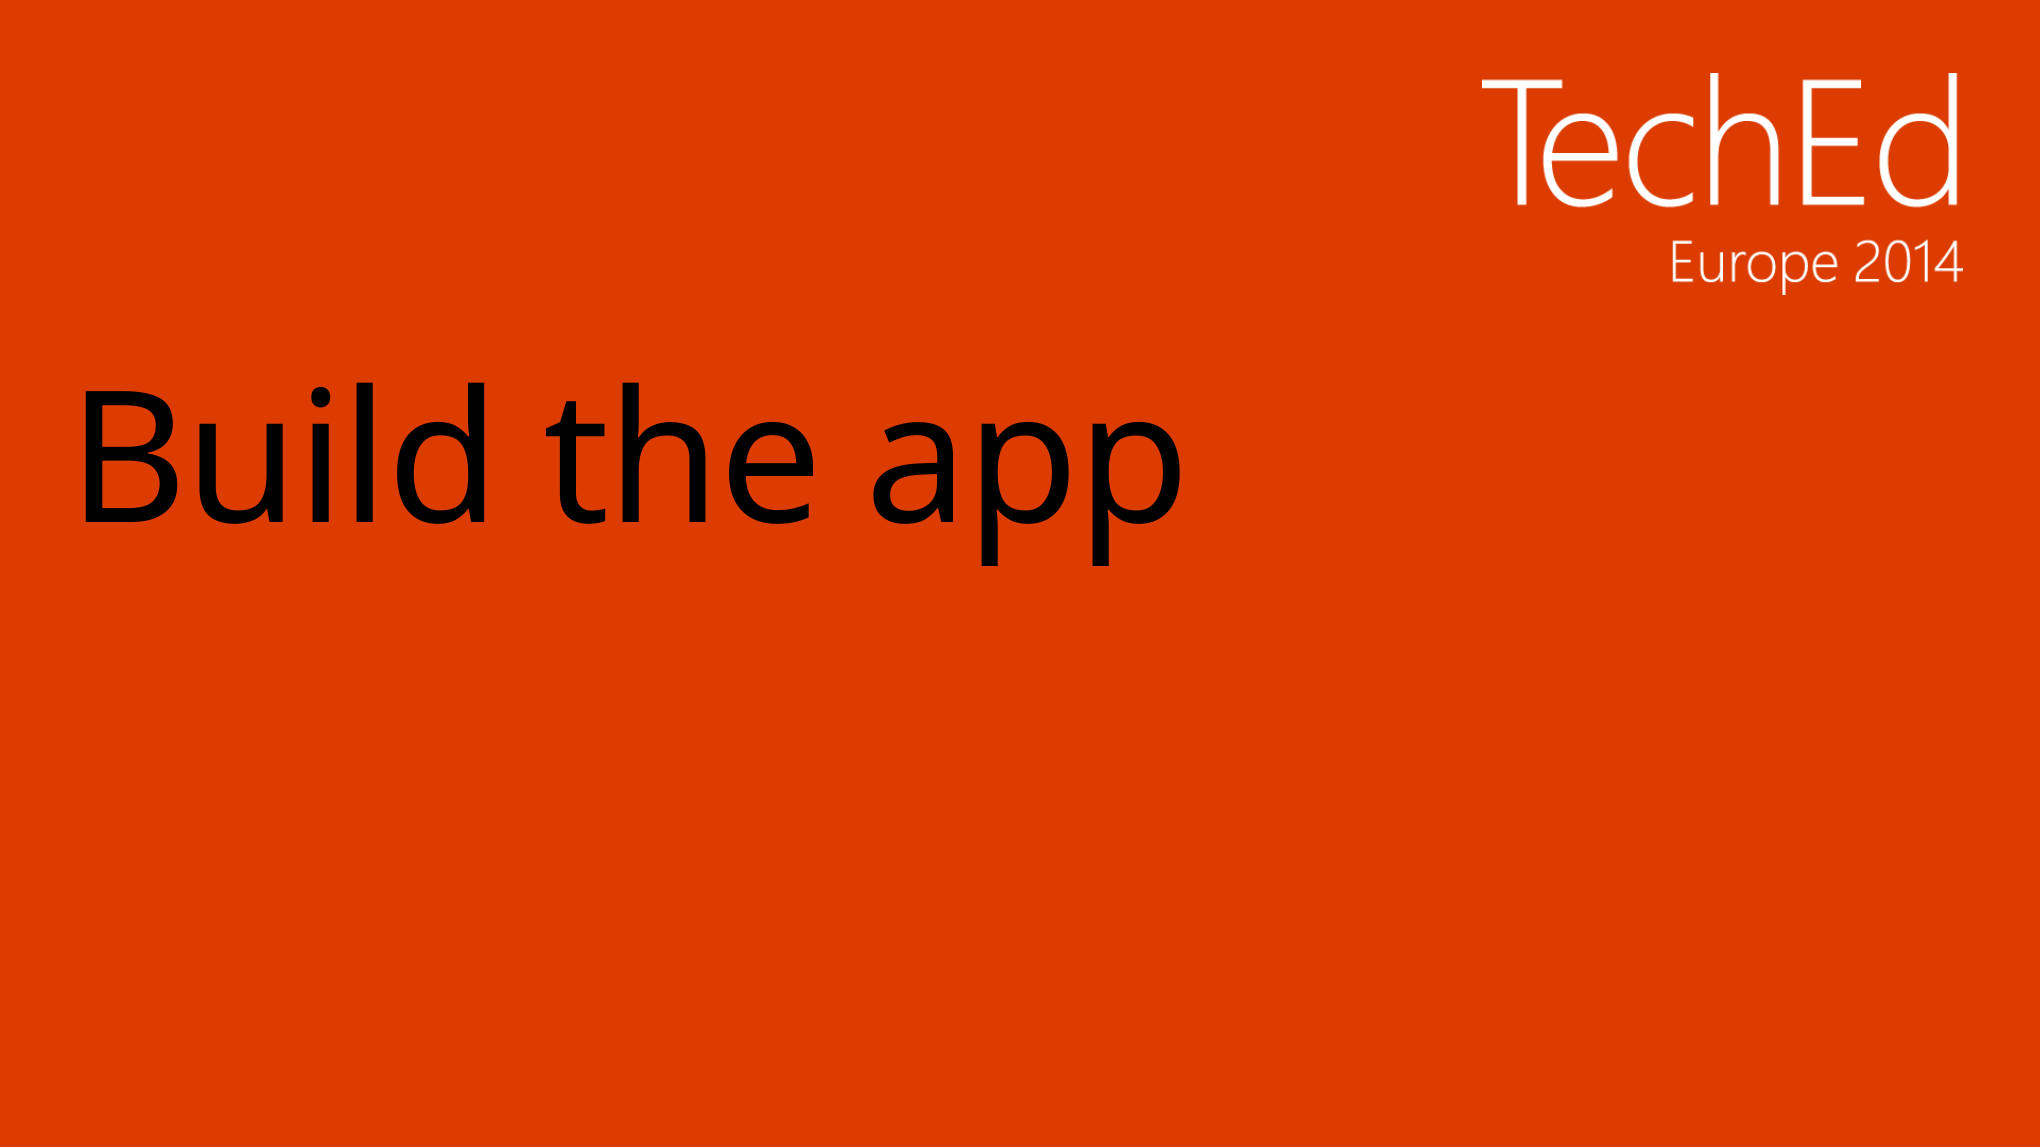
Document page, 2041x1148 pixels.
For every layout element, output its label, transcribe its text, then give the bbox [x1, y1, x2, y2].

picture [1482, 73, 1963, 295]
title Build the app [45, 348, 1996, 650]
